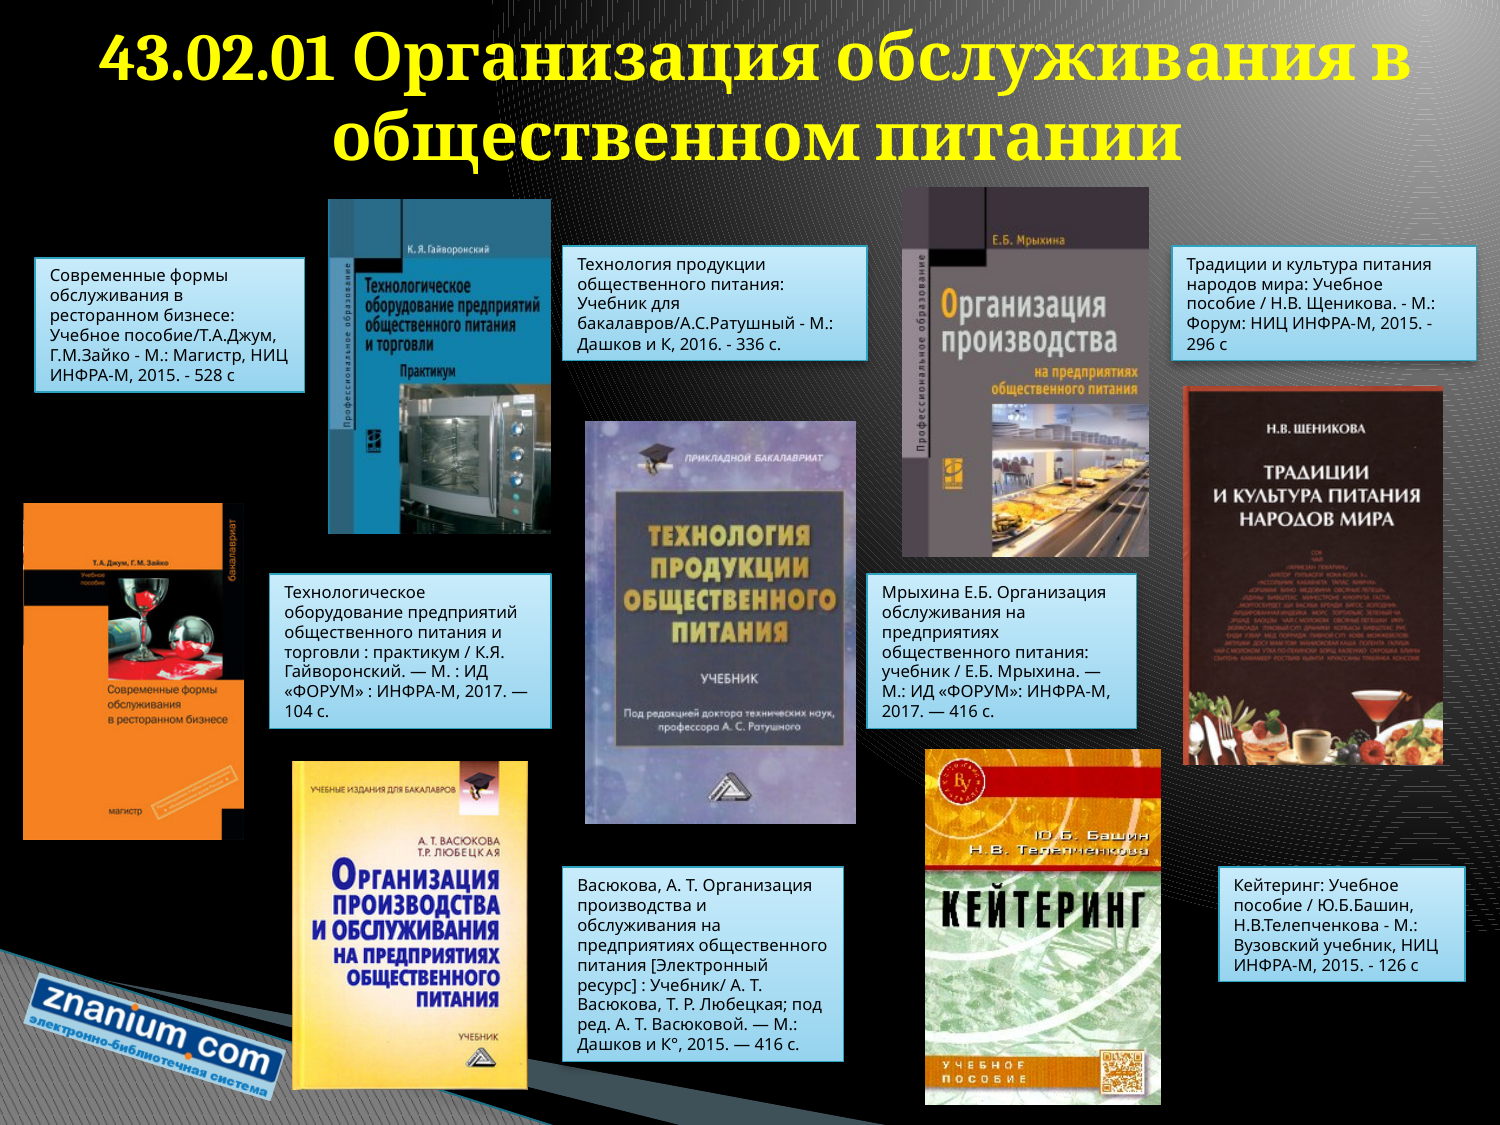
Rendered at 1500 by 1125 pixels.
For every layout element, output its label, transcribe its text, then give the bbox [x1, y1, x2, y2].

text_box Традиции и культура питания народов мира: Учебное пособие / Н.В. Щеникова. - М.: Форум: НИЦ ИНФРА-М, 2015. - 296 с [1171, 245, 1477, 361]
picture [23, 503, 244, 841]
picture [902, 187, 1149, 557]
picture [925, 749, 1161, 1106]
picture [1183, 386, 1443, 765]
text_box Васюкова, А. Т. Организация производства и обслуживания на предприятиях общественного питания [Электронный ресурс] : Учебник/ А. Т. Васюкова, Т. Р. Любецкая; под ред. А. Т. Васюковой. — М.: Дашков и К°, 2015. — 416 с. [562, 866, 844, 1062]
picture [0, 761, 543, 1125]
text_box Мрыхина Е.Б. Организация обслуживания на предприятиях общественного питания: учебник / Е.Б. Мрыхина. — М.: ИД «ФОРУМ»: ИНФРА-М, 2017. — 416 с. [866, 573, 1137, 729]
picture [327, 198, 551, 534]
text_box Кейтеринг: Учебное пособие / Ю.Б.Башин, Н.В.Телепченкова - М.: Вузовский учебник, НИЦ ИНФРА-М, 2015. - 126 с [1218, 866, 1466, 982]
title 43.02.01 Организация обслуживания в общественном питании [82, 0, 1432, 188]
text_box Технология продукции общественного питания: Учебник для бакалавров/А.С.Ратушный - М.: Дашков и К, 2016. - 336 с. [562, 245, 868, 361]
picture [585, 421, 856, 824]
text_box Технологическое оборудование предприятий общественного питания и торговли : практикум / К.Я. Гайворонский. — М. : ИД «ФОРУМ» : ИНФРА-М, 2017. — 104 с. [269, 573, 552, 729]
text_box Современные формы обслуживания в ресторанном бизнесе: Учебное пособие/Т.А.Джум, Г.М.Зайко - М.: Магистр, НИЦ ИНФРА-М, 2015. - 528 с [34, 257, 305, 393]
